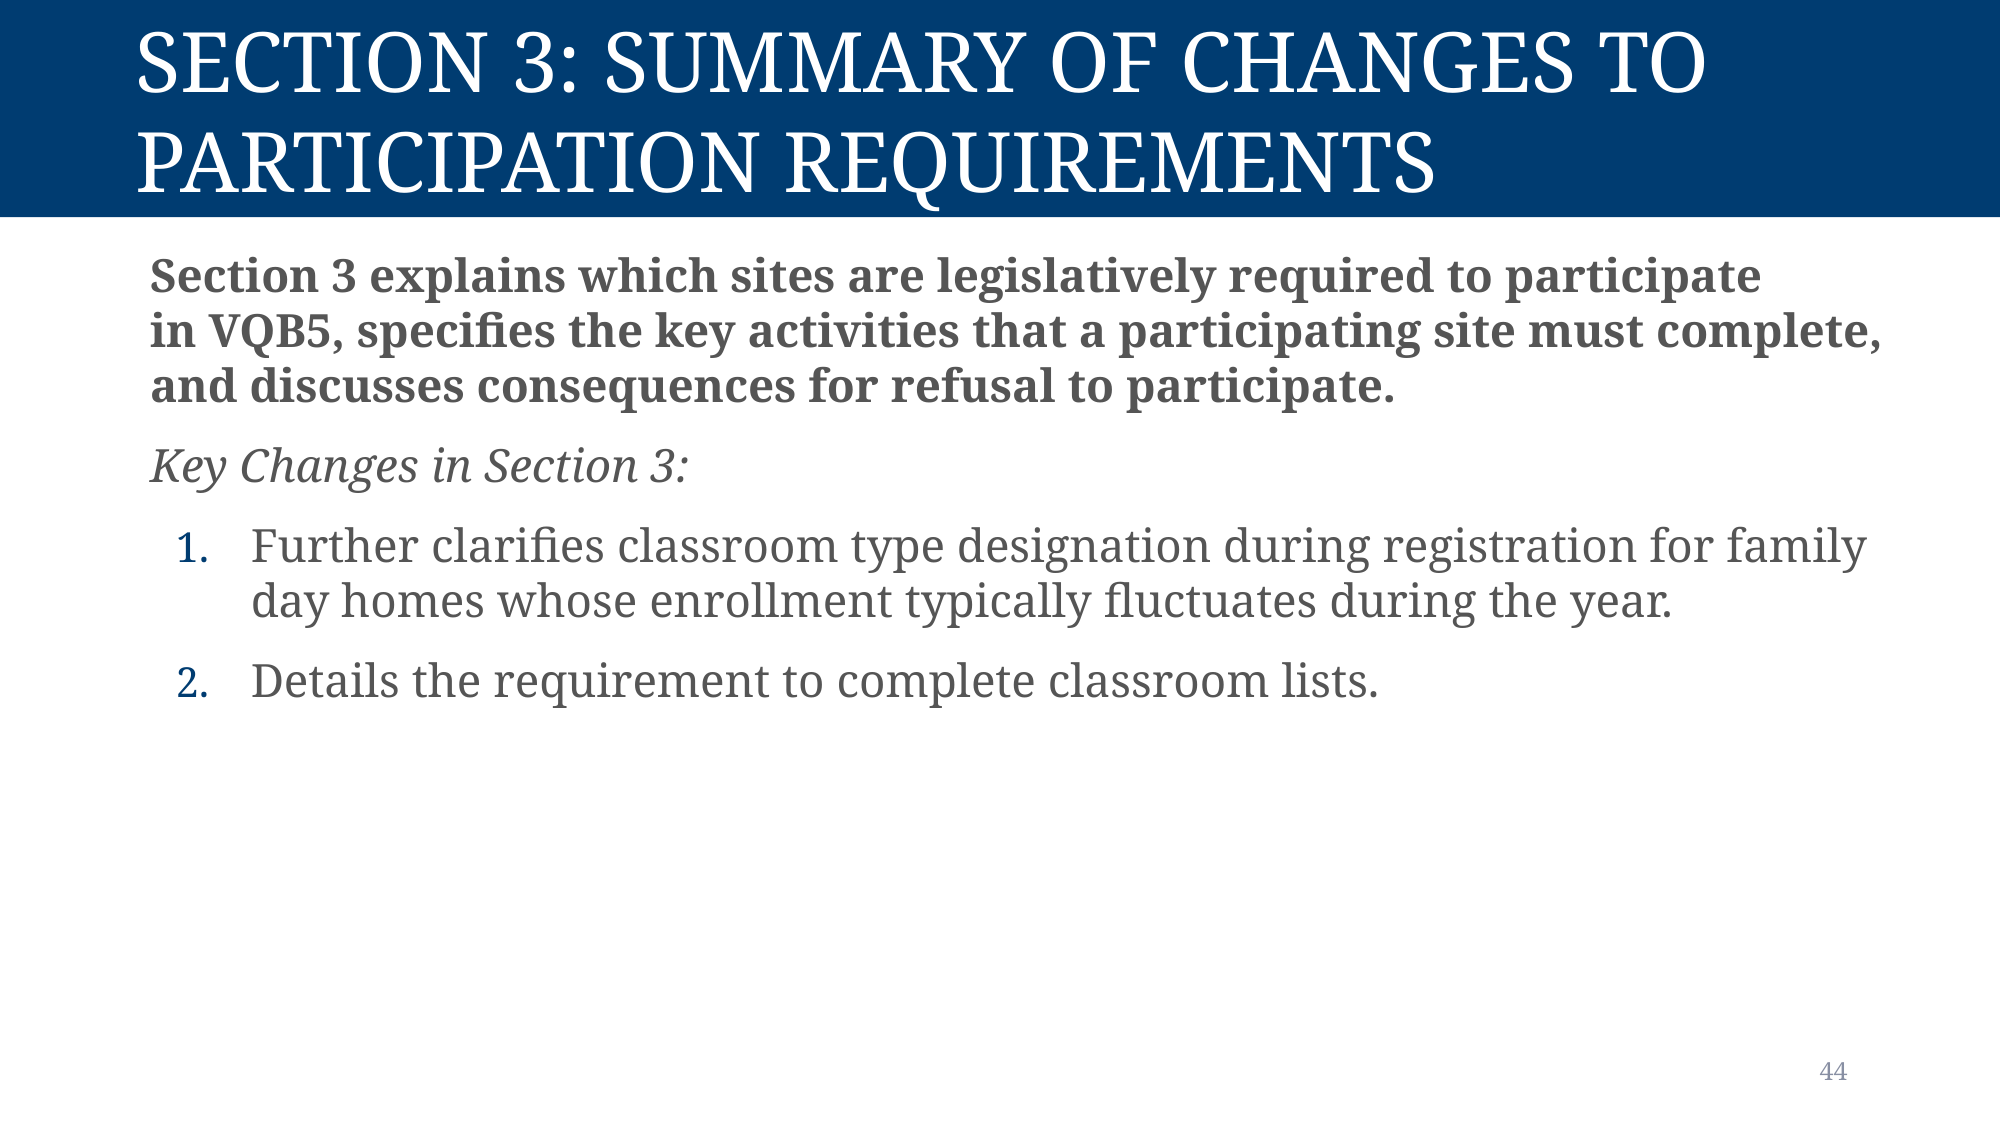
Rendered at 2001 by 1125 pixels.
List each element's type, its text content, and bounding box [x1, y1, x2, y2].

list Section 3 explains which sites are legislatively required to participate in VQB5, specifies the key activities that a participating site must complete, and discusses consequences for refusal to participate. Key Changes in Section 3: Further clarifies classroom type designation during registration for family day homes whose enrollment typically fluctuates during the year. Details the requirement to complete classroom lists. [104, 239, 1902, 1043]
slide_number 44 [1412, 1042, 1863, 1103]
title Section 3: Summary of Changes to Participation Requirements [0, 0, 2000, 218]
